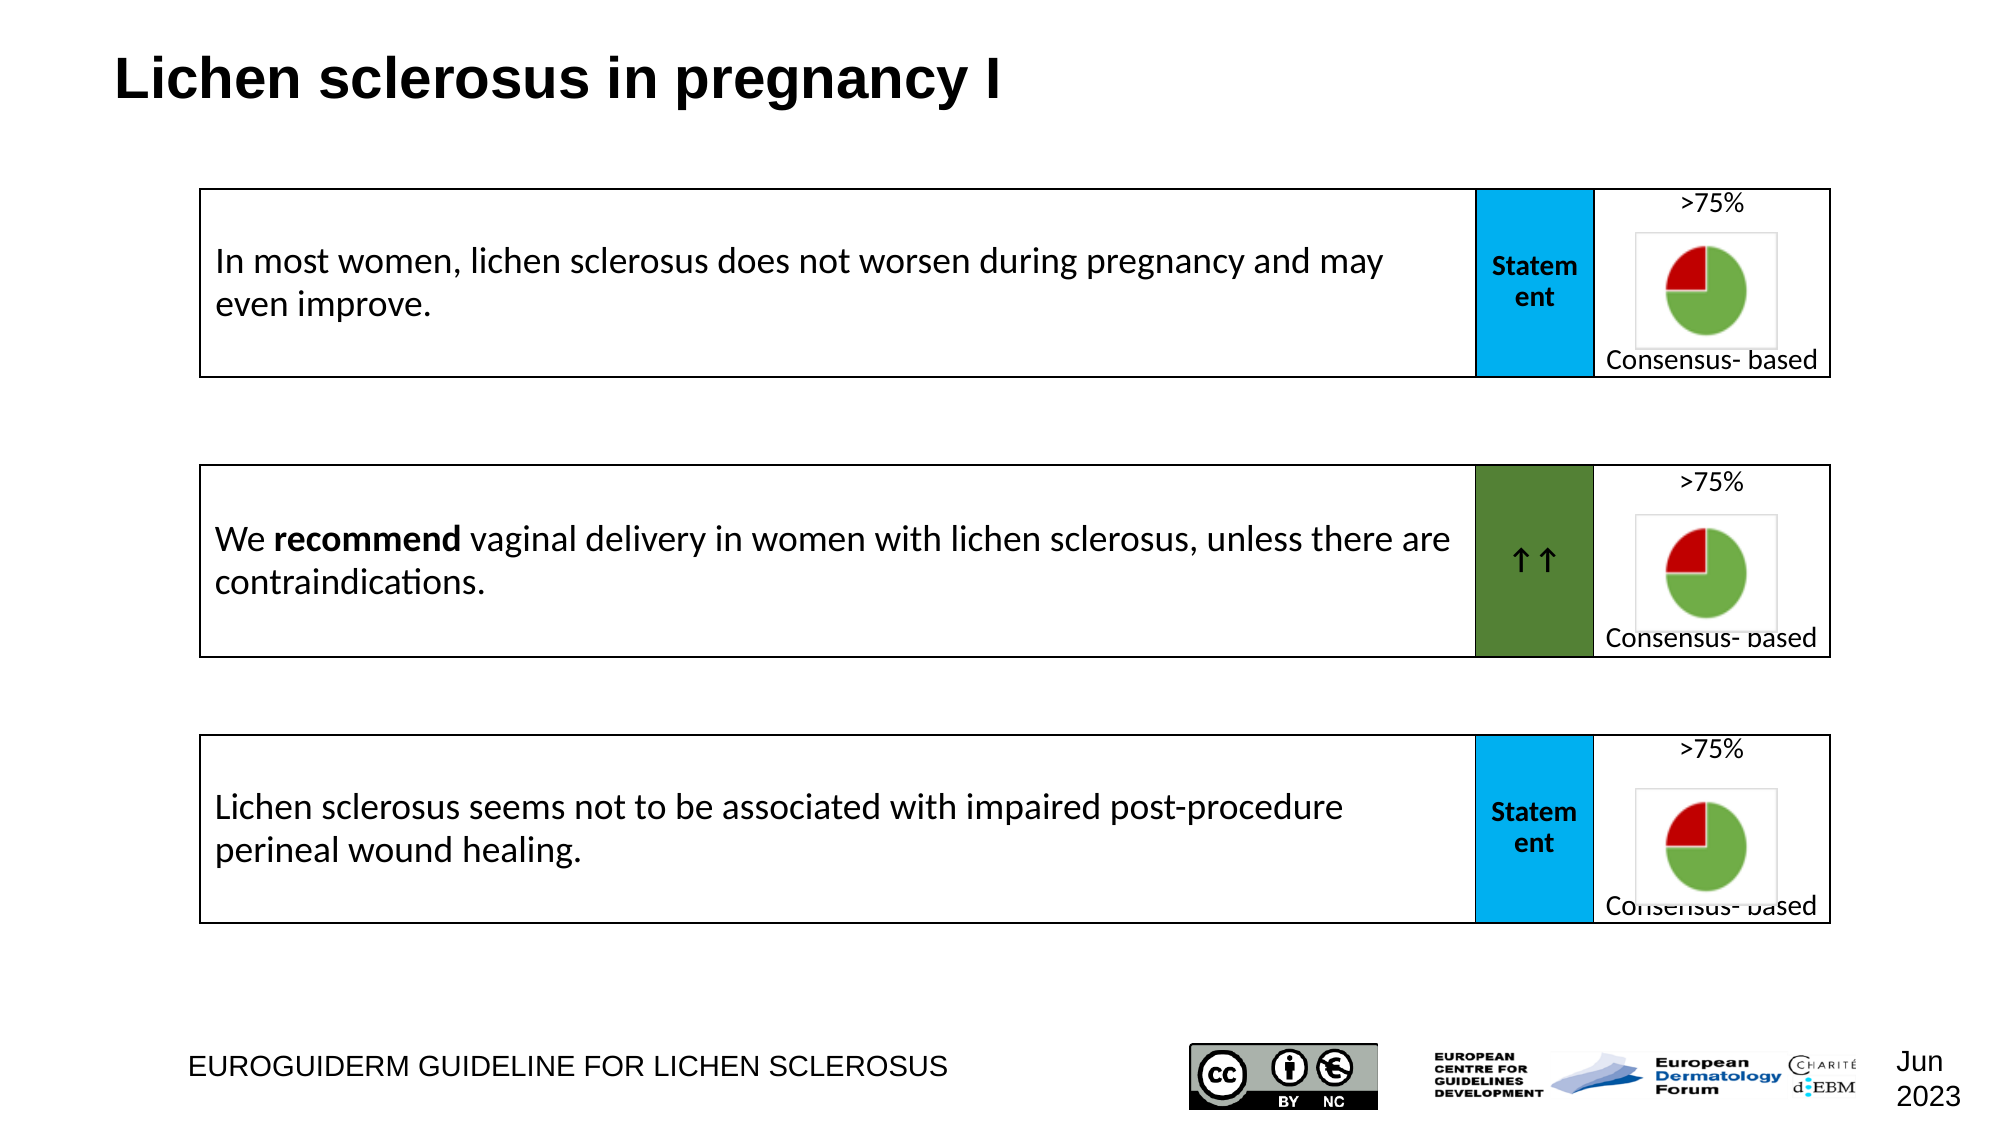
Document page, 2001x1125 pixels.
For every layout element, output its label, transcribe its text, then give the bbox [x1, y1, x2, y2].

table_header >75% Consensus- based [1595, 190, 1829, 376]
table_header Lichen sclerosus seems not to be associated with impaired post-procedure perineal wound healing. [201, 736, 1475, 922]
table_header We recommend vaginal delivery in women with lichen sclerosus, unless there are contraindications. [201, 466, 1475, 656]
table_header Statement [1477, 190, 1593, 376]
table_header In most women, lichen sclerosus does not worsen during pregnancy and may even improve. [201, 190, 1475, 376]
table_header ↑↑ [1476, 466, 1593, 656]
table_header Statement [1476, 736, 1593, 922]
picture [1634, 514, 1779, 633]
table_header >75% Consensus- based [1594, 736, 1829, 922]
title Lichen sclerosus in pregnancy I [99, 33, 1900, 121]
table_header >75% Consensus- based [1594, 466, 1829, 656]
picture [1634, 231, 1779, 351]
picture [1425, 1047, 1856, 1106]
picture [1634, 787, 1779, 907]
